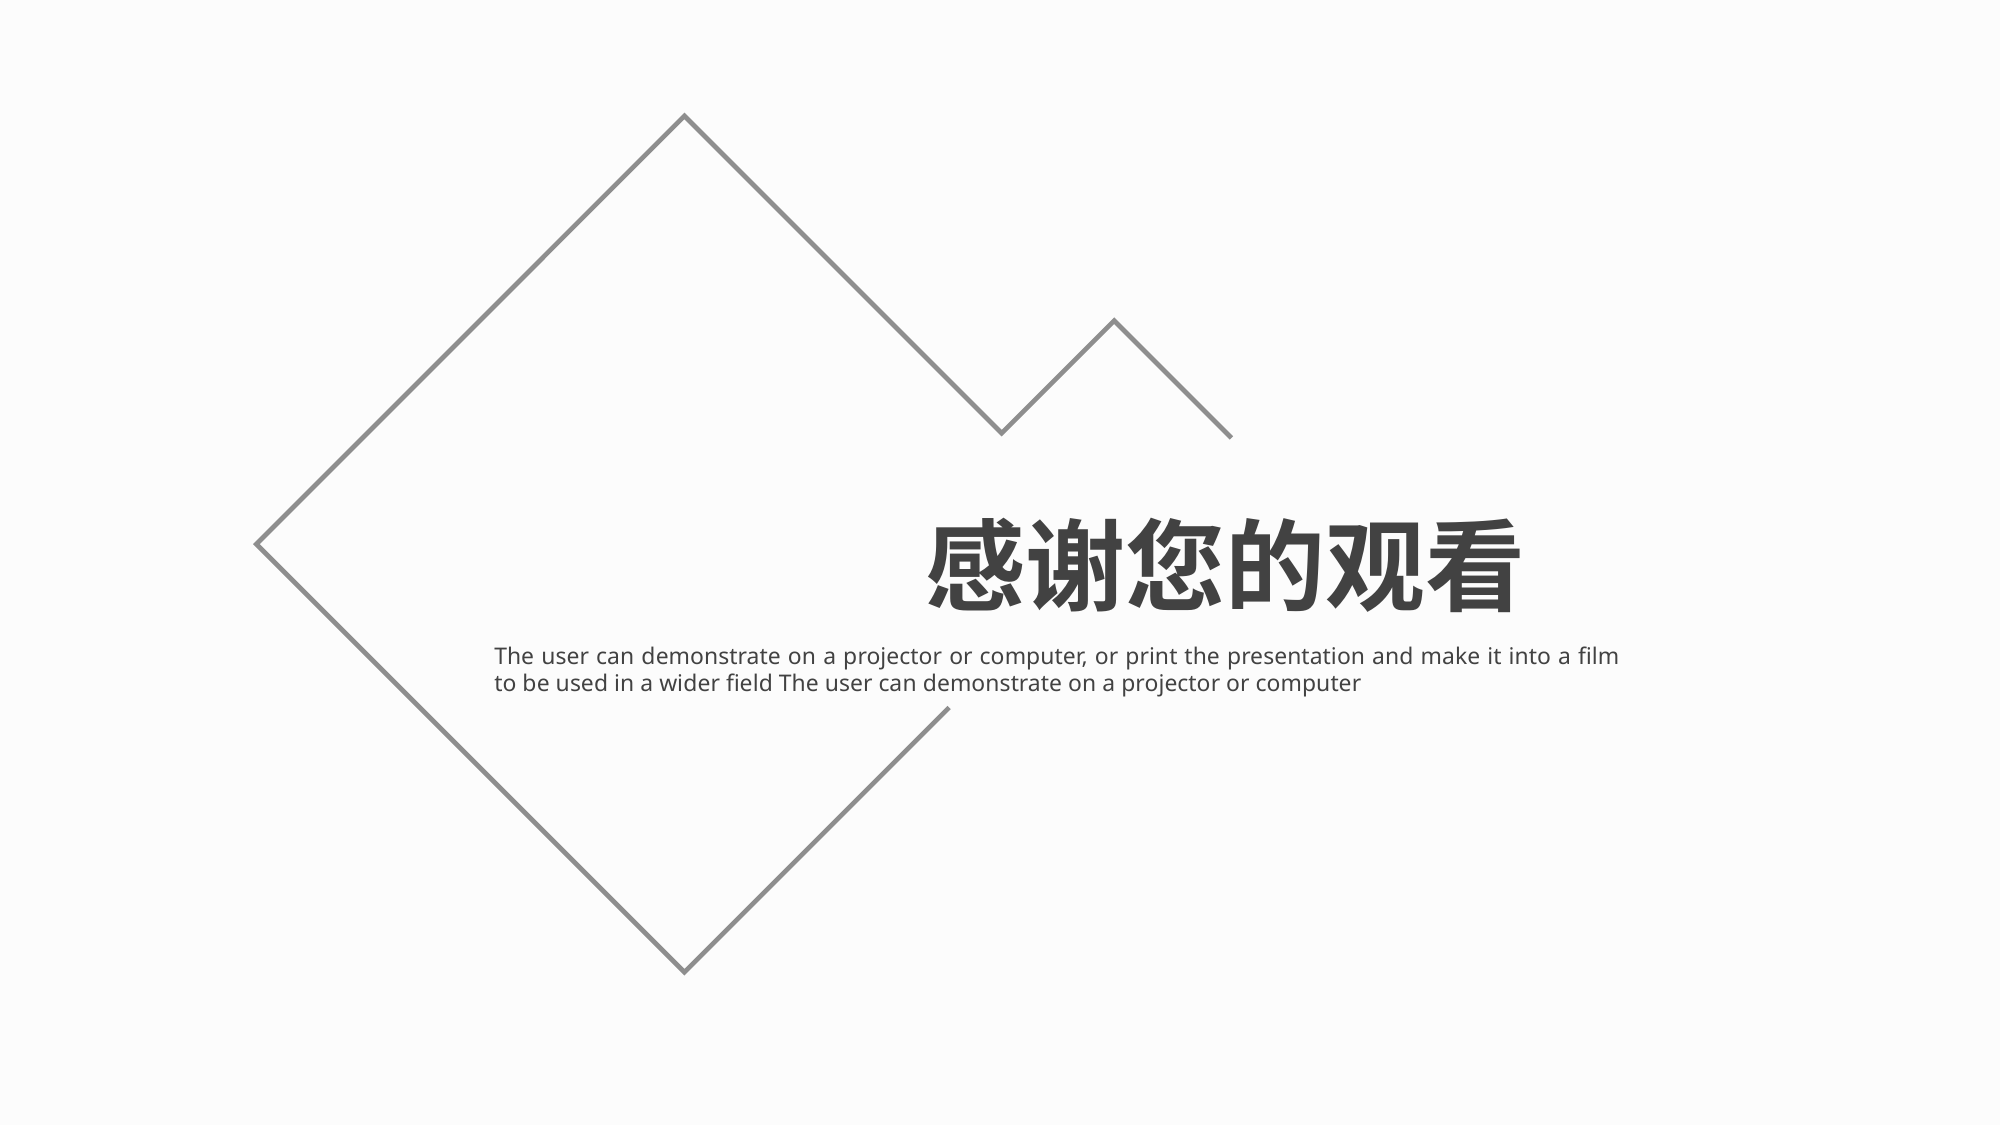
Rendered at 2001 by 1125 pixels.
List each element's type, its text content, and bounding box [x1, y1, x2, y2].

text_box 感谢您的观看 [910, 495, 1636, 631]
text_box [254, 114, 1233, 974]
text_box The user can demonstrate on a projector or computer, or print the presentation and make it into a film to be used in a wider field The user can demonstrate on a projector or computer [479, 633, 1636, 704]
